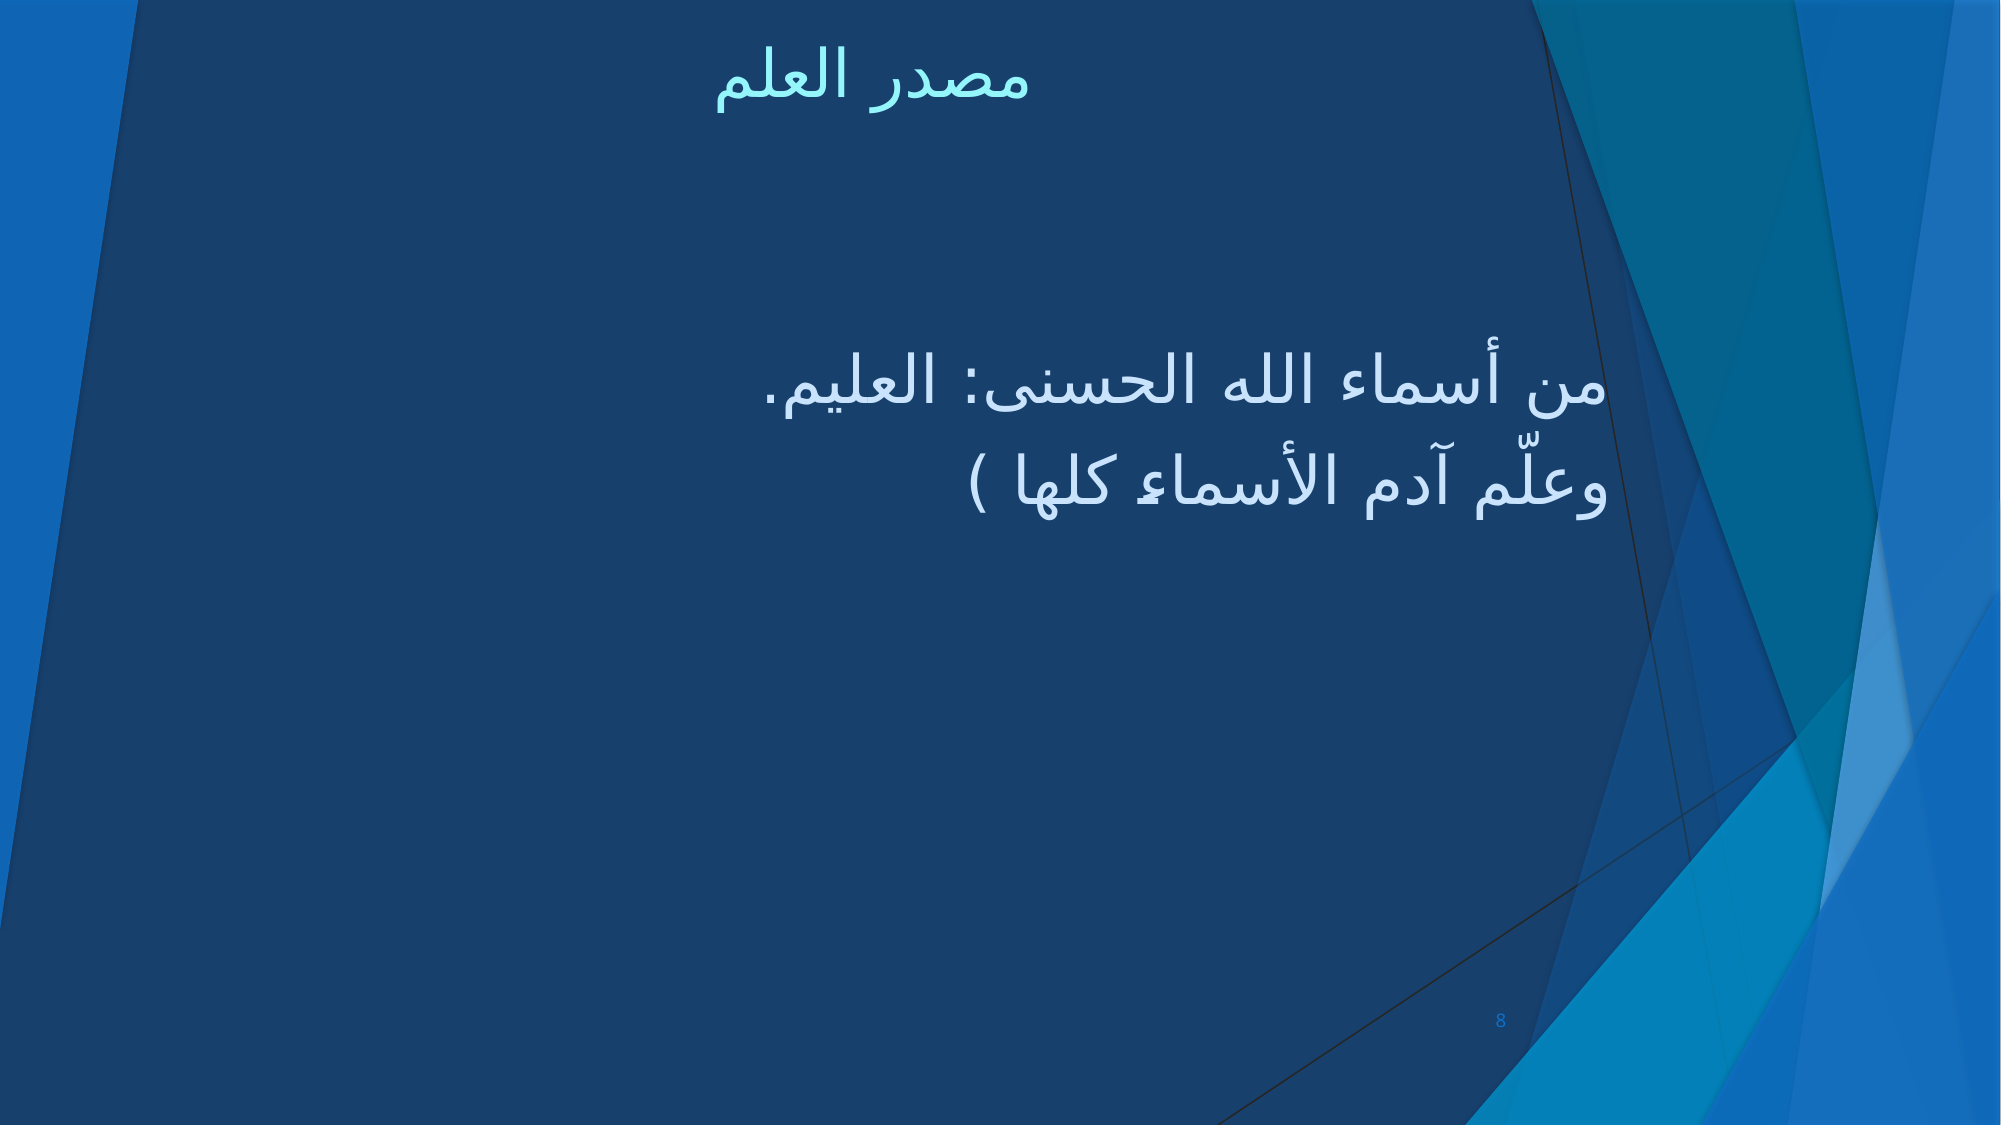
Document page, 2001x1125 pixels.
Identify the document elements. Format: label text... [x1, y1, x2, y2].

title مصدر العلم [99, 23, 1627, 218]
slide_number 8 [1409, 991, 1522, 1051]
subtitle من أسماء الله الحسنى: العليم. وعلّم آدم الأسماء كلها ) [99, 218, 1627, 1103]
